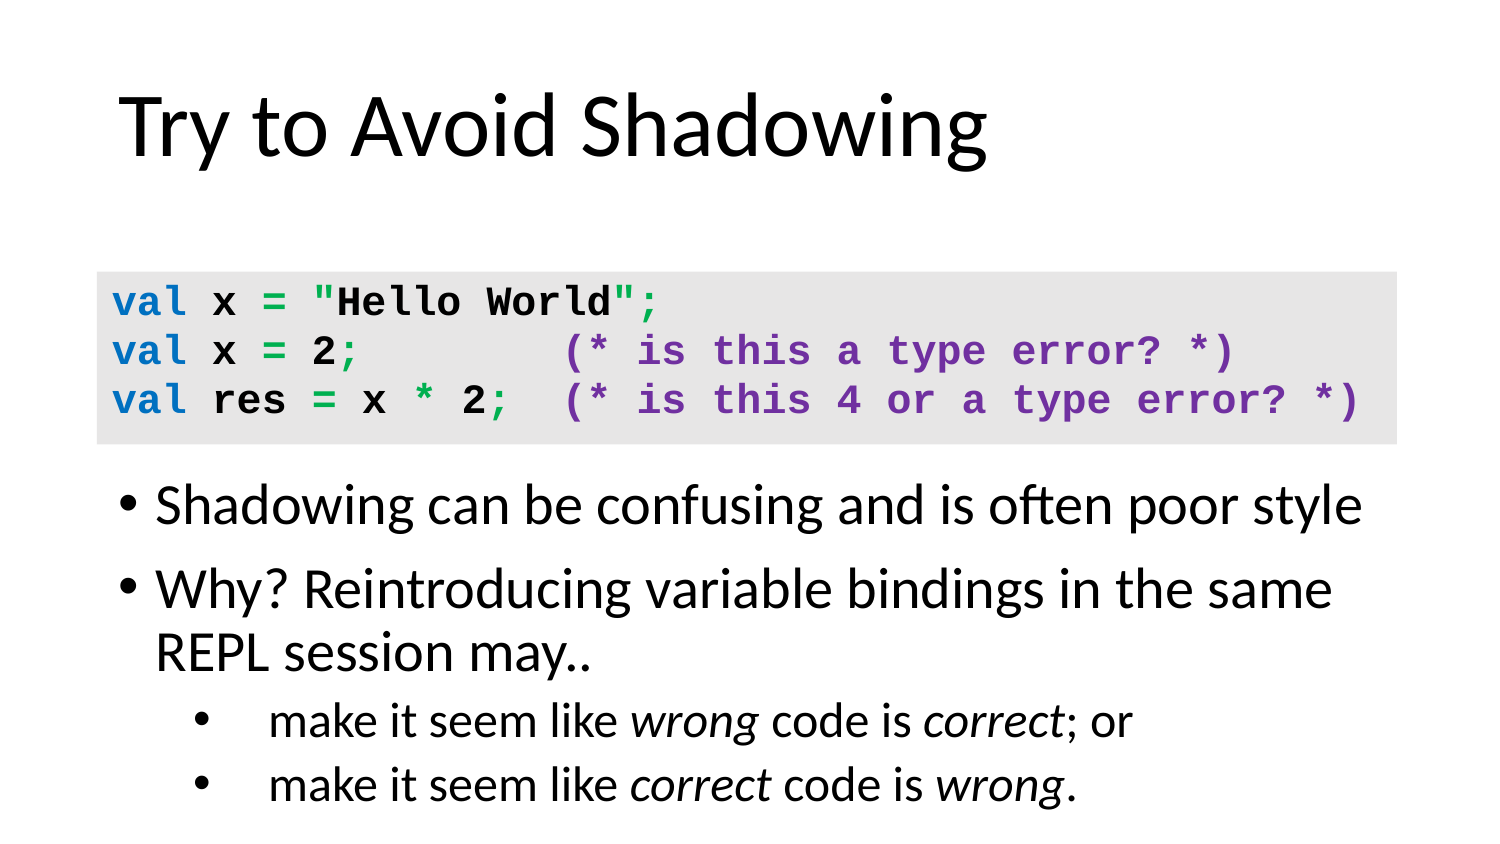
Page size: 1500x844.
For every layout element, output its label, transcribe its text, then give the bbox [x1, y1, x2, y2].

title Try to Avoid Shadowing [103, 44, 1397, 208]
text_box val x = "Hello World"; val x = 2; (* is this a type error? *) val res = x * 2; (* is this 4 or a type error? *) [96, 271, 1397, 445]
list Shadowing can be confusing and is often poor style Why? Reintroducing variable bindings in the same REPL session may.. make it seem like wrong code is correct; or make it seem like correct code is wrong. [103, 466, 1397, 760]
